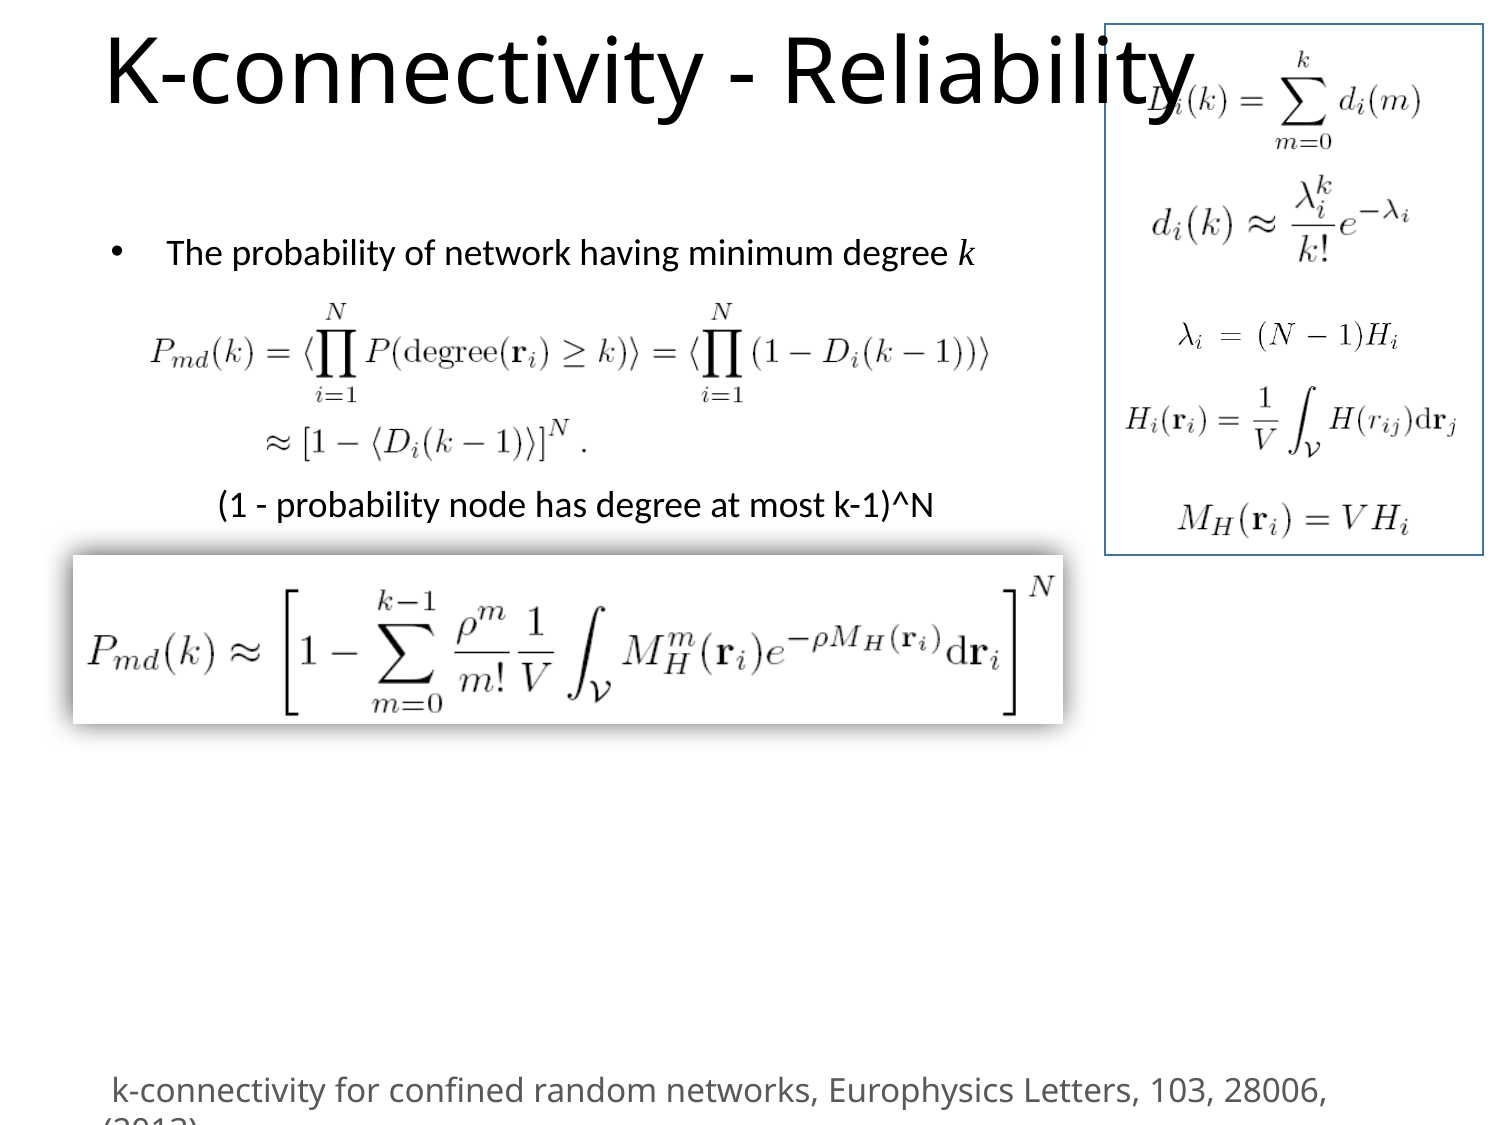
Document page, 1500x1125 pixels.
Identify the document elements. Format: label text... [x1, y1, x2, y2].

text_box K-connectivity - Reliability [87, 23, 1438, 131]
text_box k-connectivity for confined random networks, Europhysics Letters, 103, 28006, (2013) [87, 1061, 1353, 1125]
picture [1140, 162, 1413, 280]
text_box (1 - probability node has degree at most k-1)^N [202, 473, 951, 533]
picture [1175, 499, 1413, 541]
picture [1140, 44, 1424, 157]
text_box The probability of network having minimum degree k [95, 220, 990, 281]
text_box [1104, 23, 1484, 556]
picture [1175, 316, 1401, 355]
picture [1116, 380, 1460, 461]
picture [73, 555, 1063, 724]
picture [140, 292, 996, 468]
